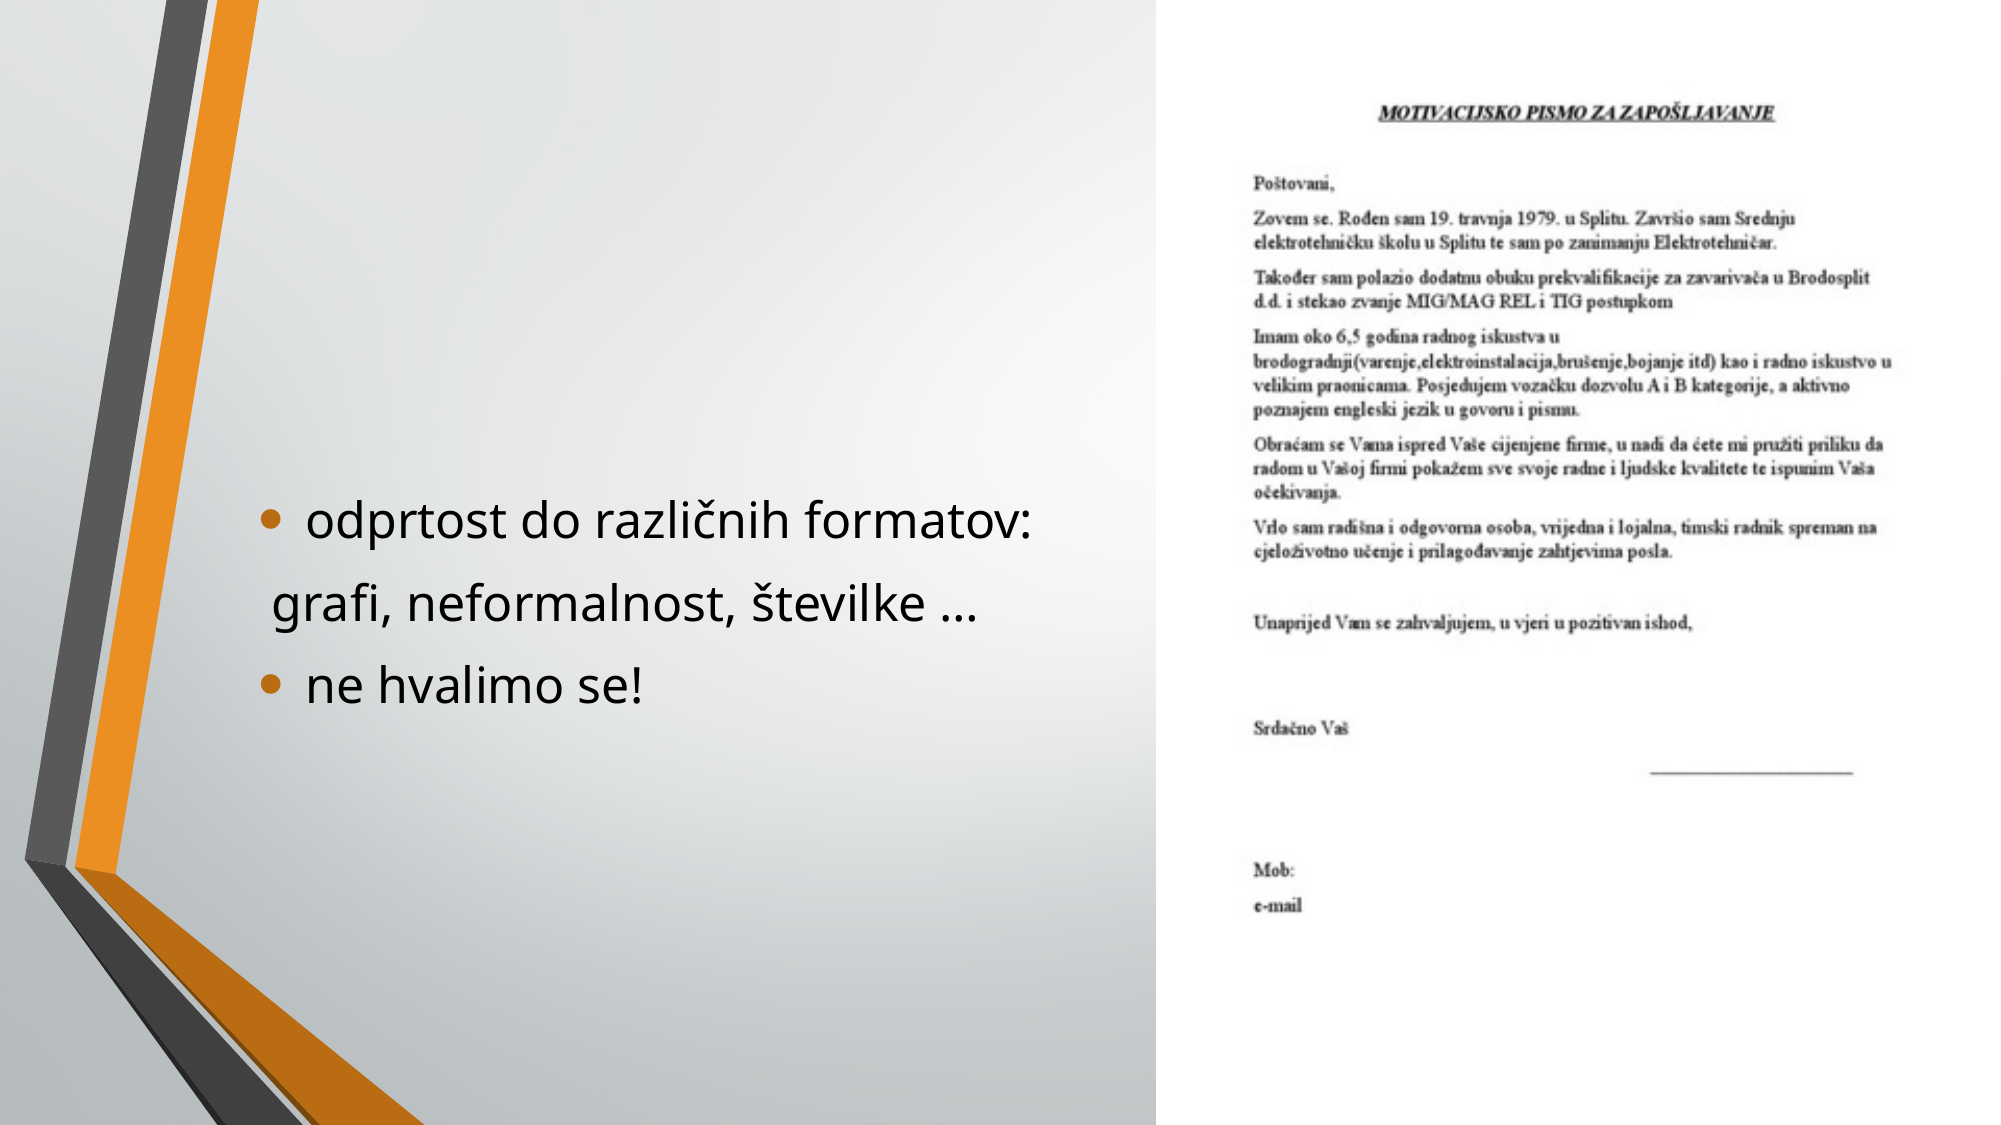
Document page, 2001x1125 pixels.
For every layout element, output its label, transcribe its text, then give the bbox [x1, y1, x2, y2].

picture [1156, 0, 2000, 1125]
list odprtost do različnih formatov: grafi, neformalnost, številke … ne hvalimo se! [243, 345, 1156, 858]
